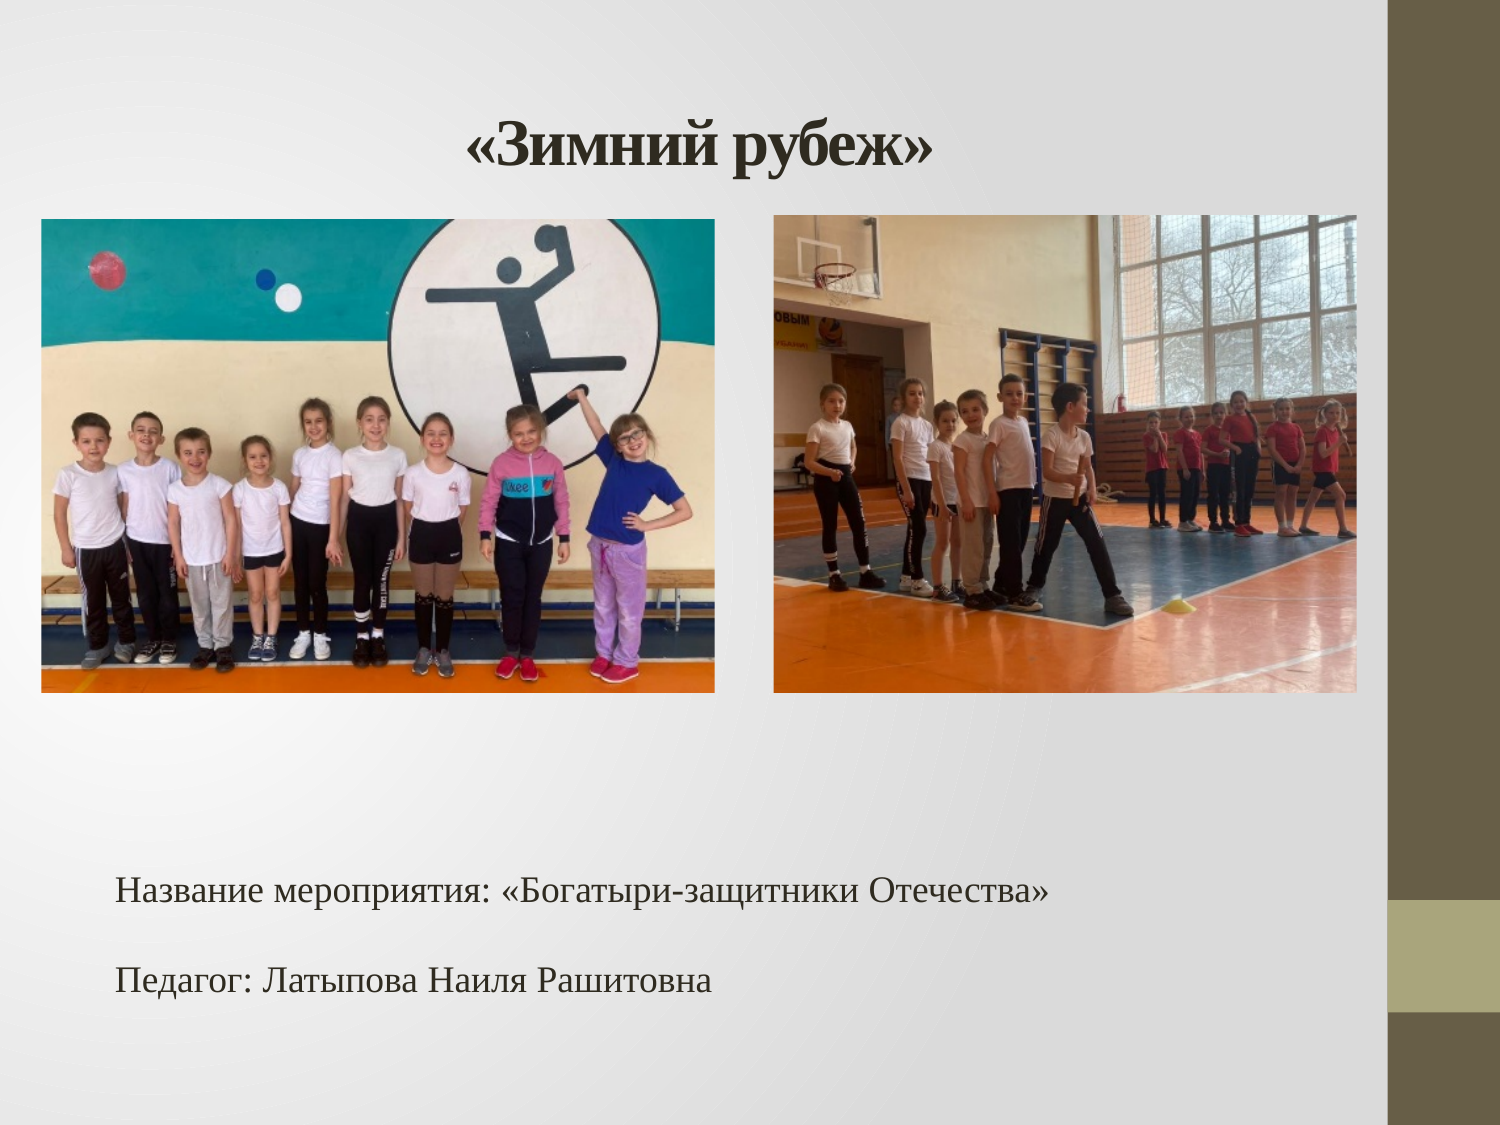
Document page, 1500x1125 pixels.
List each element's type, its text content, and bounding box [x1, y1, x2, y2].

text_box Название мероприятия: «Богатыри-защитники Отечества» Педагог: Латыпова Наиля Рашитовна [100, 857, 1357, 1008]
title «Зимний рубеж» [75, 45, 1325, 233]
picture [773, 214, 1358, 693]
picture [40, 219, 716, 693]
